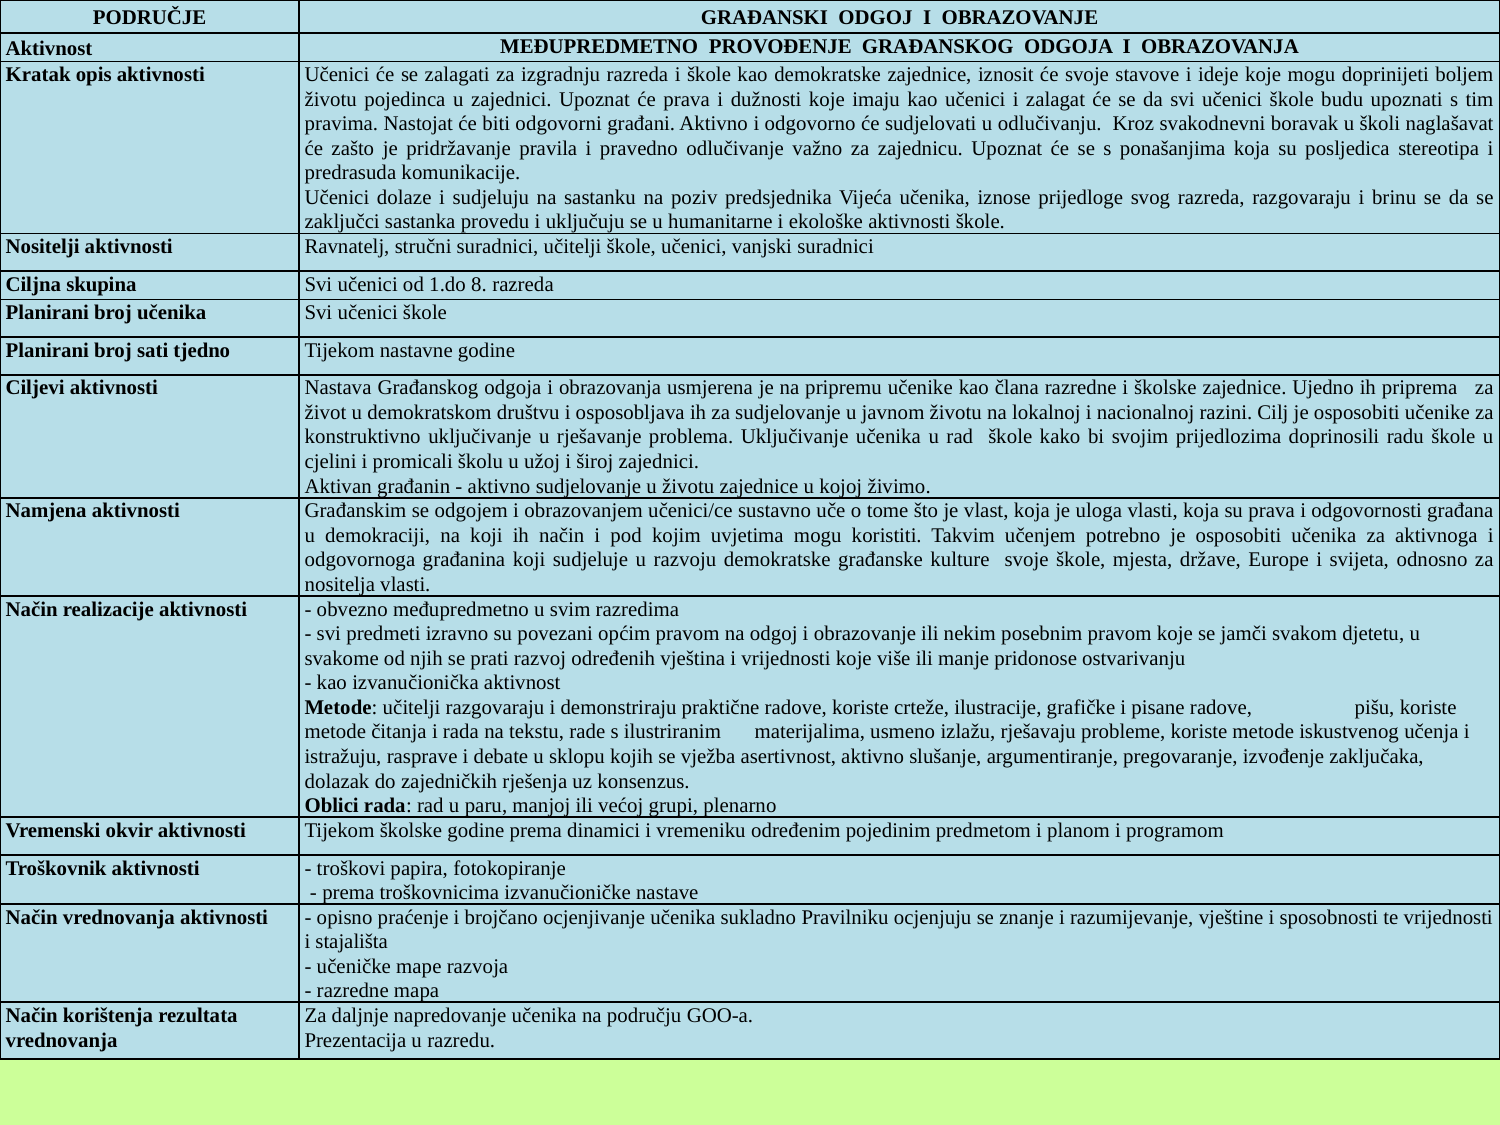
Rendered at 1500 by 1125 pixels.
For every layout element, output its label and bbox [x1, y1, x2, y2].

table_header [300, 1, 1499, 32]
table_cell [1, 300, 298, 336]
table_cell [1, 376, 298, 497]
table_cell [1, 234, 298, 270]
table_cell [300, 597, 1499, 816]
table_cell [1, 818, 298, 854]
table_cell [1, 597, 298, 816]
table_cell [300, 818, 1499, 854]
table_cell [300, 272, 1499, 299]
table_header [1, 1, 298, 32]
table_cell [300, 34, 1499, 61]
table_cell [300, 234, 1499, 270]
table_cell [1, 856, 298, 903]
table_cell [300, 376, 1499, 497]
table_cell [1, 1003, 298, 1058]
table_cell [1, 499, 298, 595]
table_cell [1, 905, 298, 1001]
table_cell [300, 300, 1499, 336]
table_cell [300, 499, 1499, 595]
table_cell [1, 34, 298, 61]
table_cell [300, 856, 1499, 903]
table_cell [300, 905, 1499, 1001]
table_cell [1, 338, 298, 374]
table_cell [300, 338, 1499, 374]
table_cell [1, 62, 298, 233]
table_cell [1, 272, 298, 299]
table_cell [300, 1003, 1499, 1058]
table_cell [300, 62, 1499, 233]
